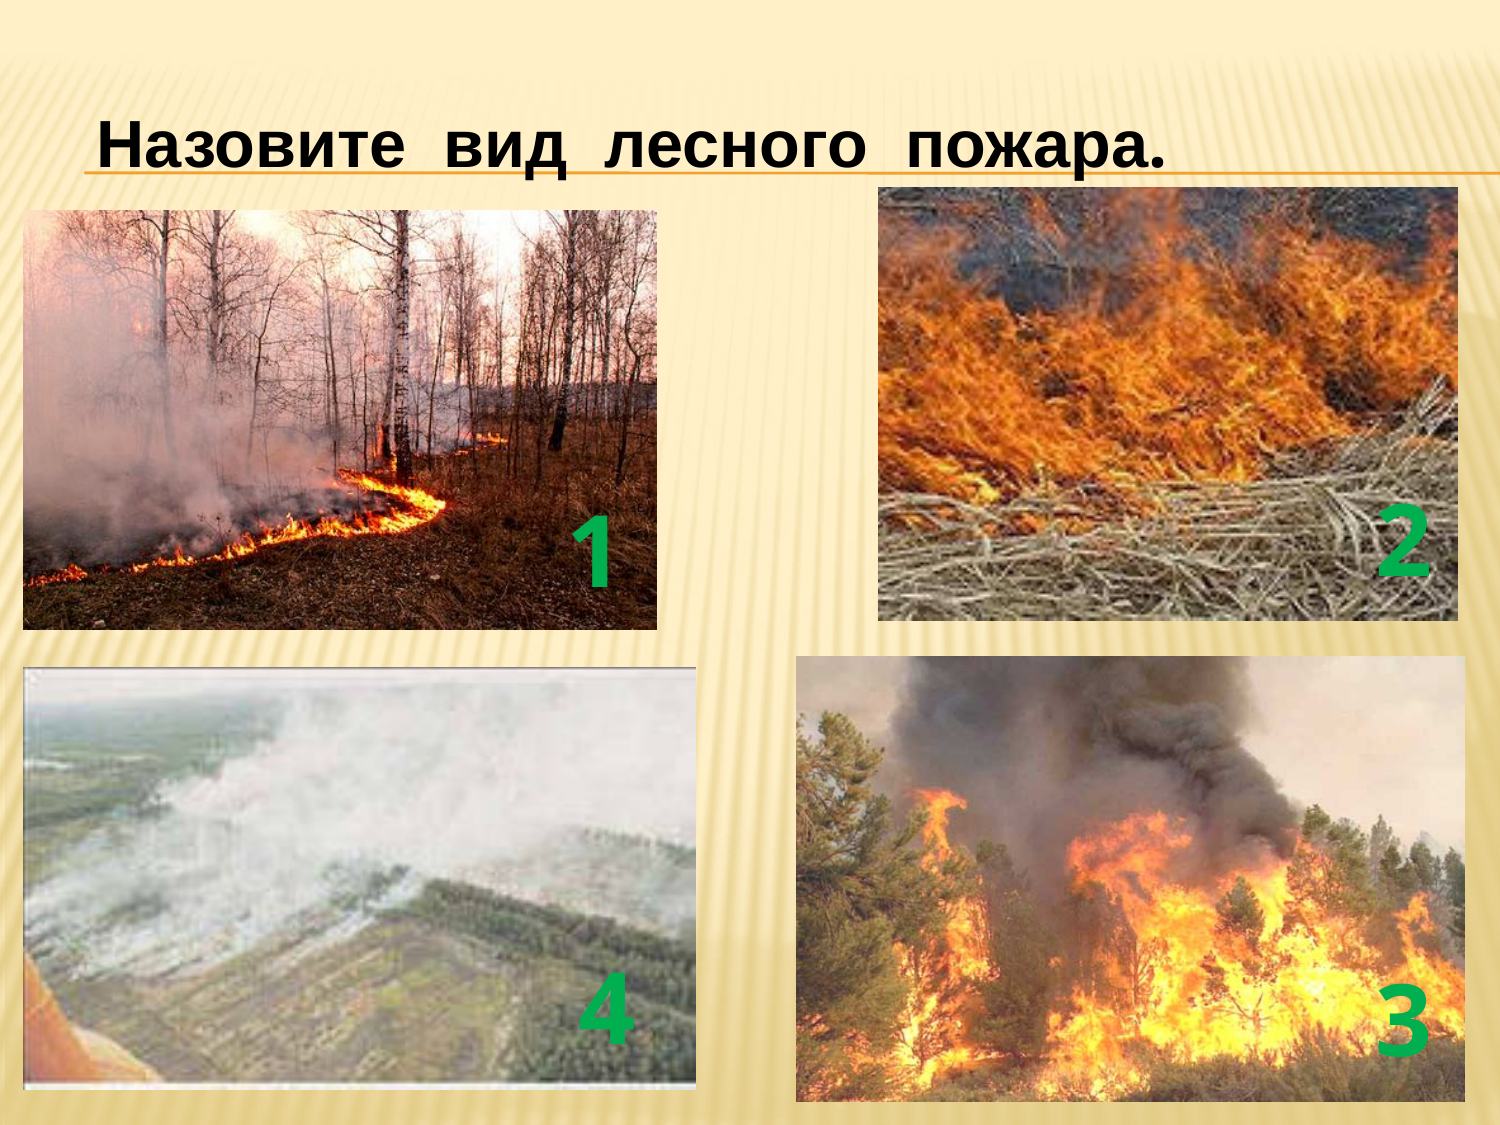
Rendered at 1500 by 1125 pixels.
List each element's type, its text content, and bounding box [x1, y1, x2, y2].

text_box Назовите вид лесного пожара. [82, 93, 1231, 189]
picture [23, 667, 696, 1091]
picture [796, 655, 1466, 1102]
picture [878, 187, 1458, 622]
picture [23, 210, 657, 631]
